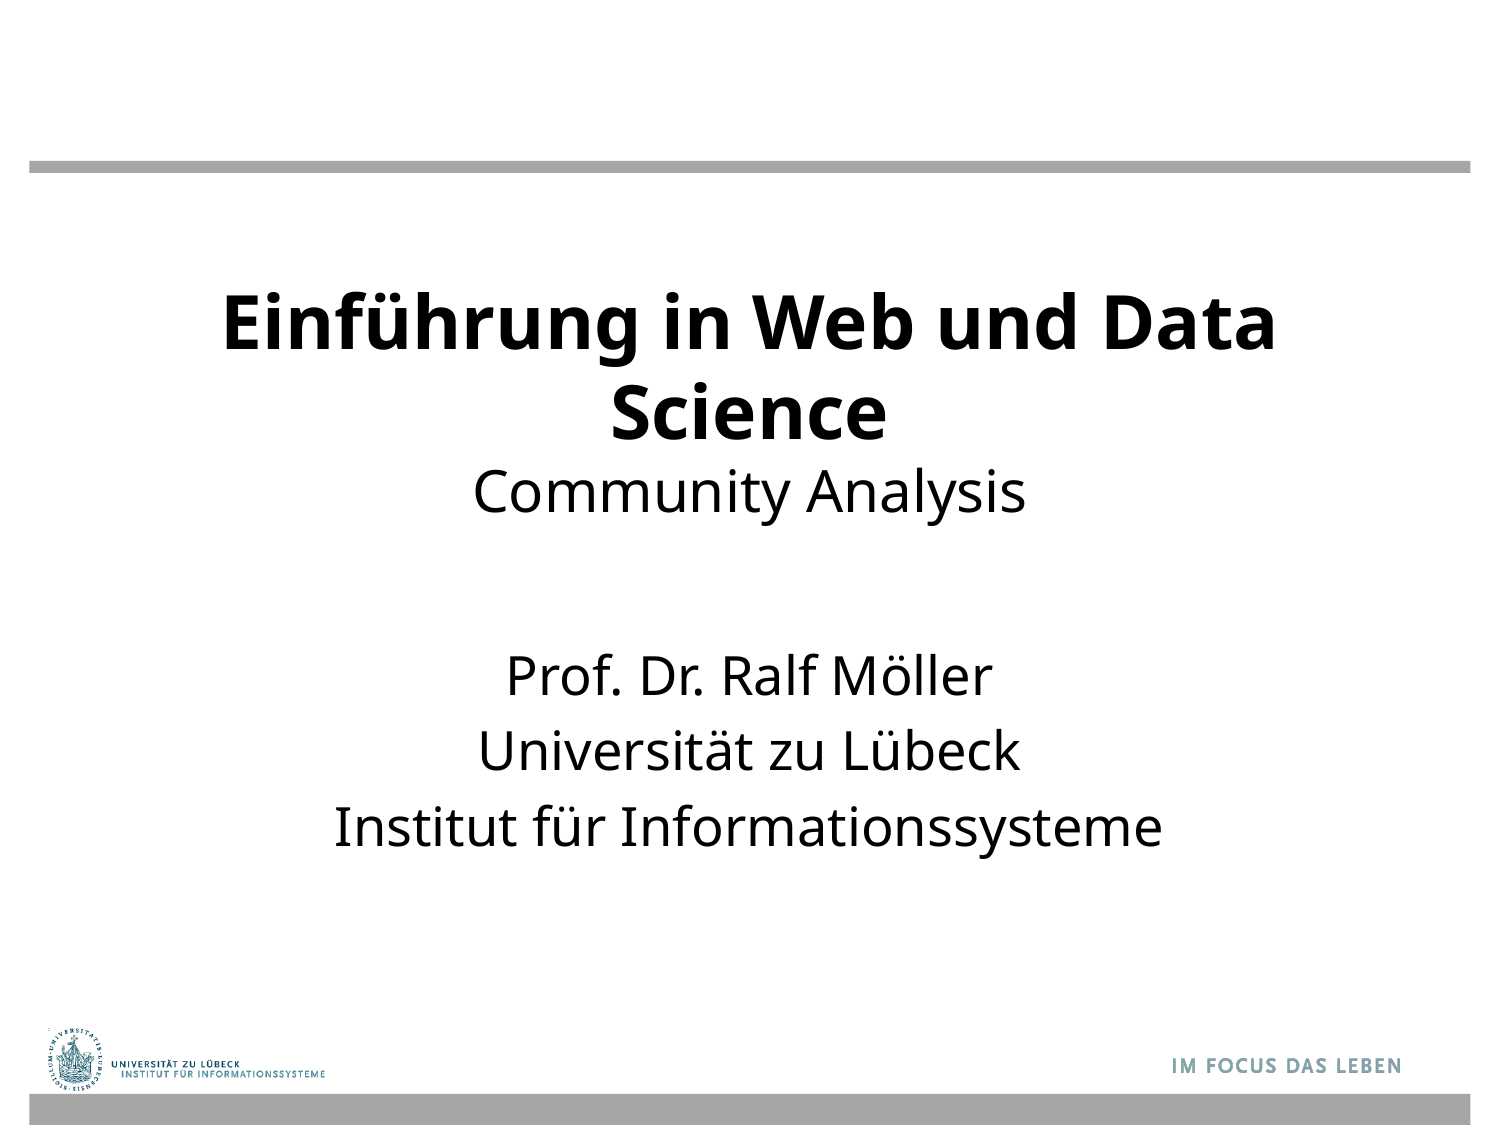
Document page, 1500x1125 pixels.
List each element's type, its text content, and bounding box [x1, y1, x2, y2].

picture [1173, 1058, 1400, 1073]
title Einführung in Web und Data Science Community Analysis [112, 267, 1388, 468]
subtitle Prof. Dr. Ralf Möller Universität zu Lübeck Institut für Informationssysteme [225, 633, 1275, 988]
